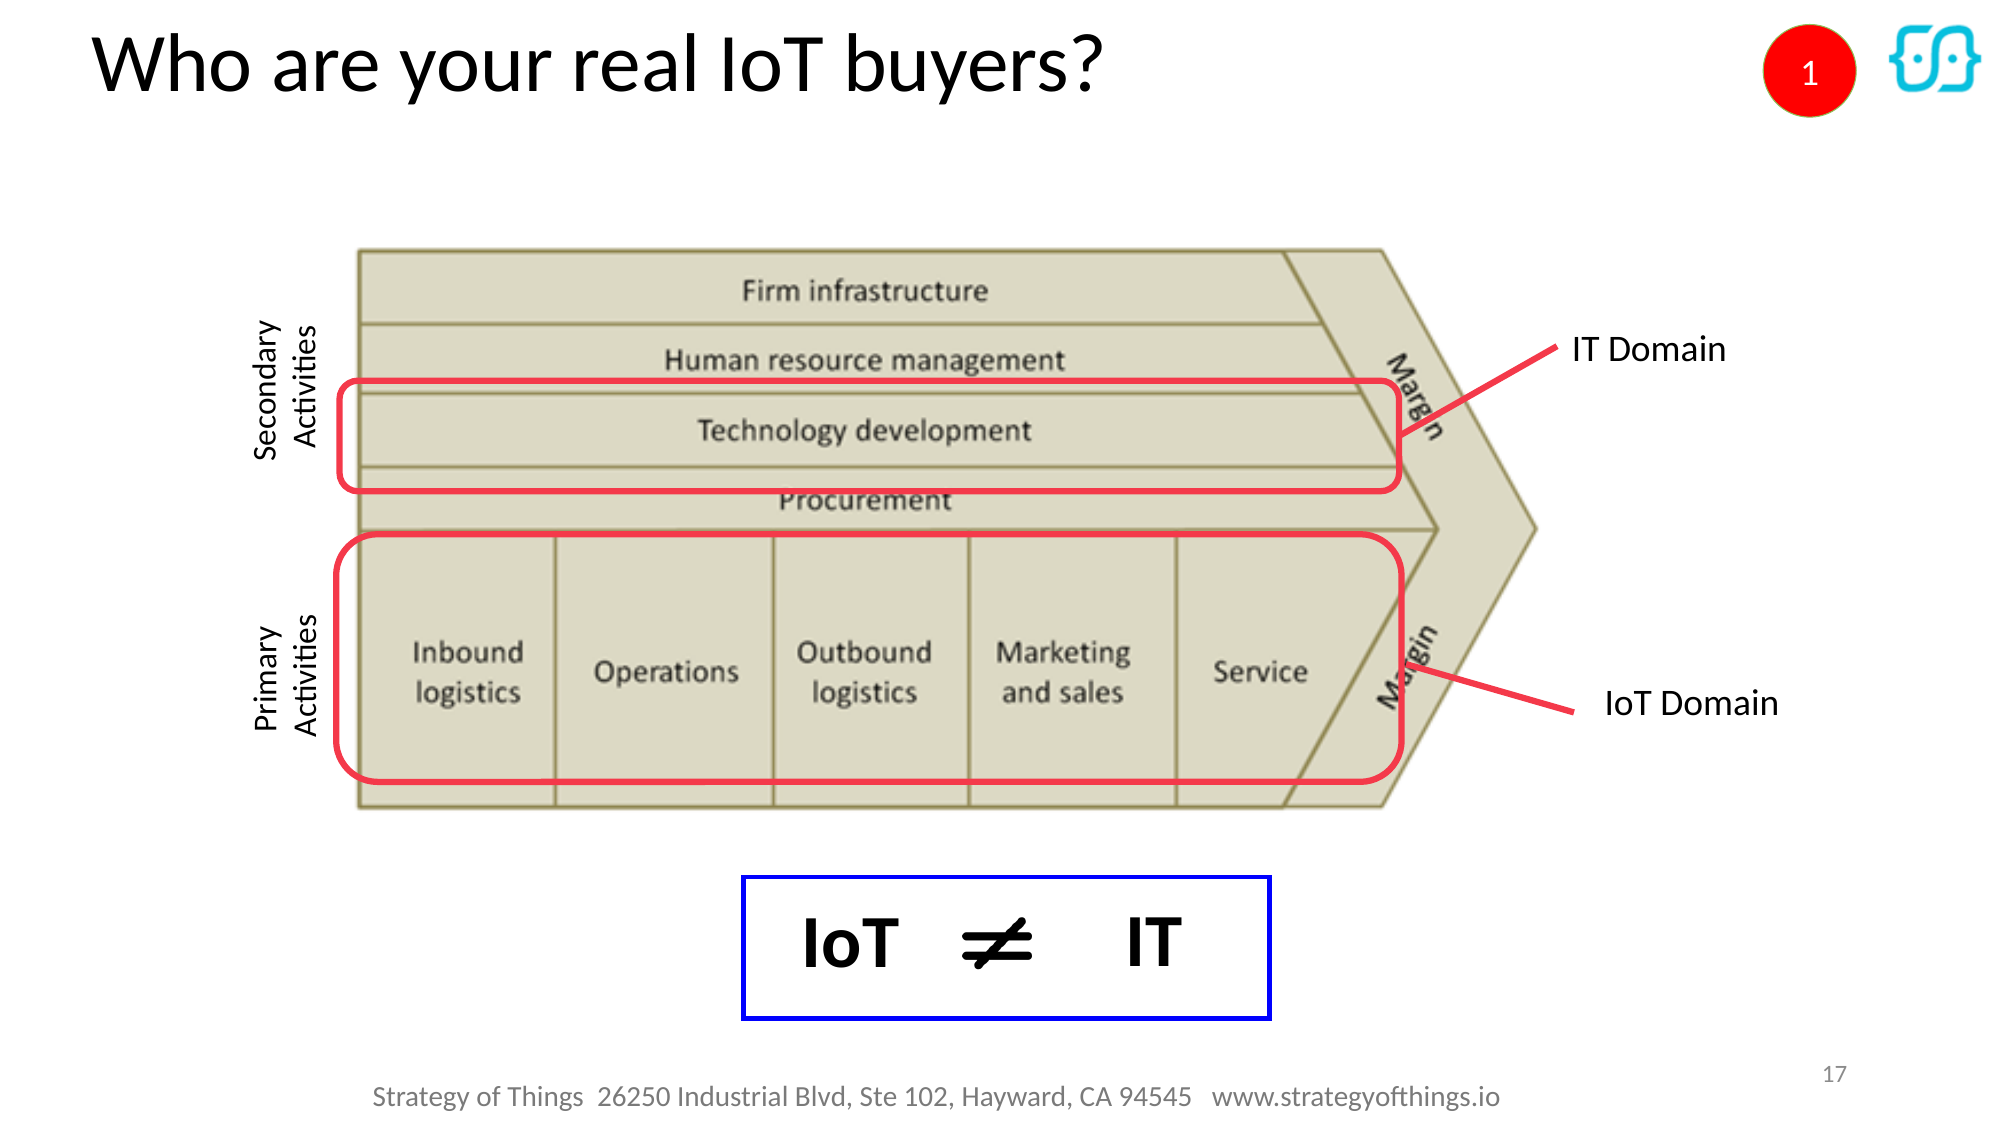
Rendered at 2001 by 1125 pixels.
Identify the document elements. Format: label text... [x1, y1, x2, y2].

text_box Secondary Activities [234, 298, 330, 476]
picture [342, 492, 1557, 534]
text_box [743, 876, 1270, 1019]
title Who are your real IoT buyers? [76, 11, 1885, 140]
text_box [339, 316, 1744, 492]
picture [342, 782, 1557, 829]
picture [342, 221, 1557, 316]
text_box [336, 534, 1796, 782]
slide_number 17 [1412, 1042, 1863, 1103]
text_box 1 [1762, 23, 1857, 118]
picture [1885, 16, 1990, 99]
text_box Primary Activities [235, 599, 331, 753]
